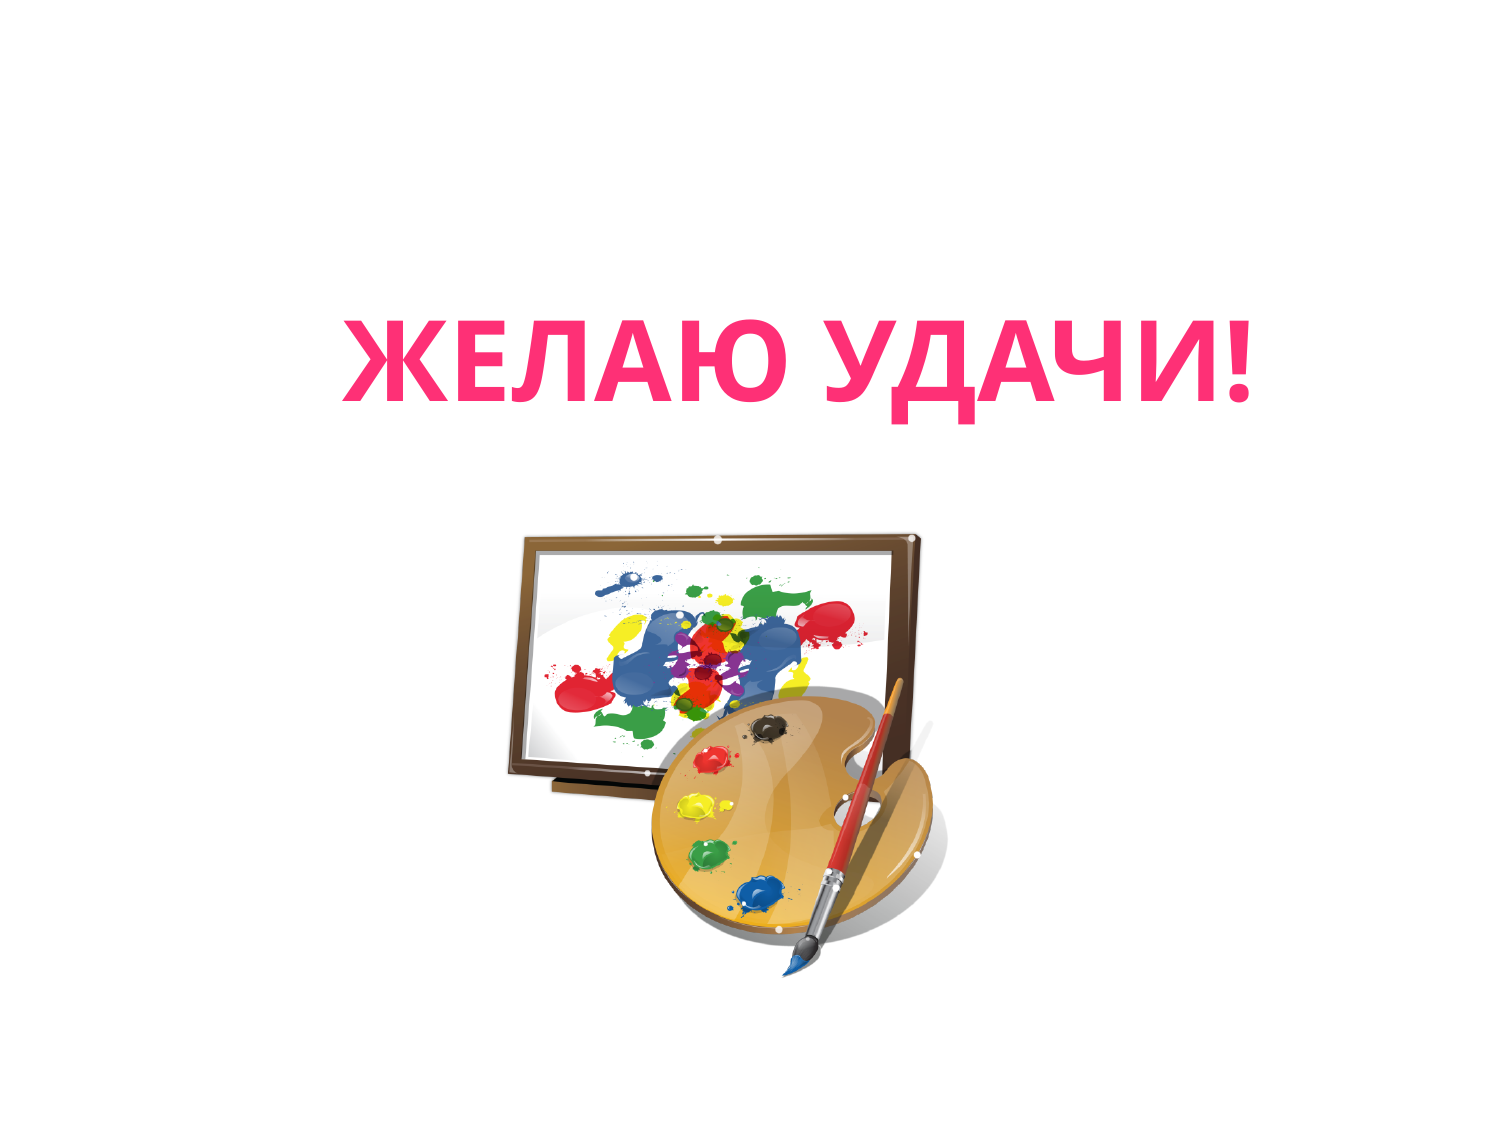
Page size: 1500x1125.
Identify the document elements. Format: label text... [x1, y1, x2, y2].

text_box Желаю удачи! [169, 281, 1430, 432]
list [503, 515, 967, 997]
